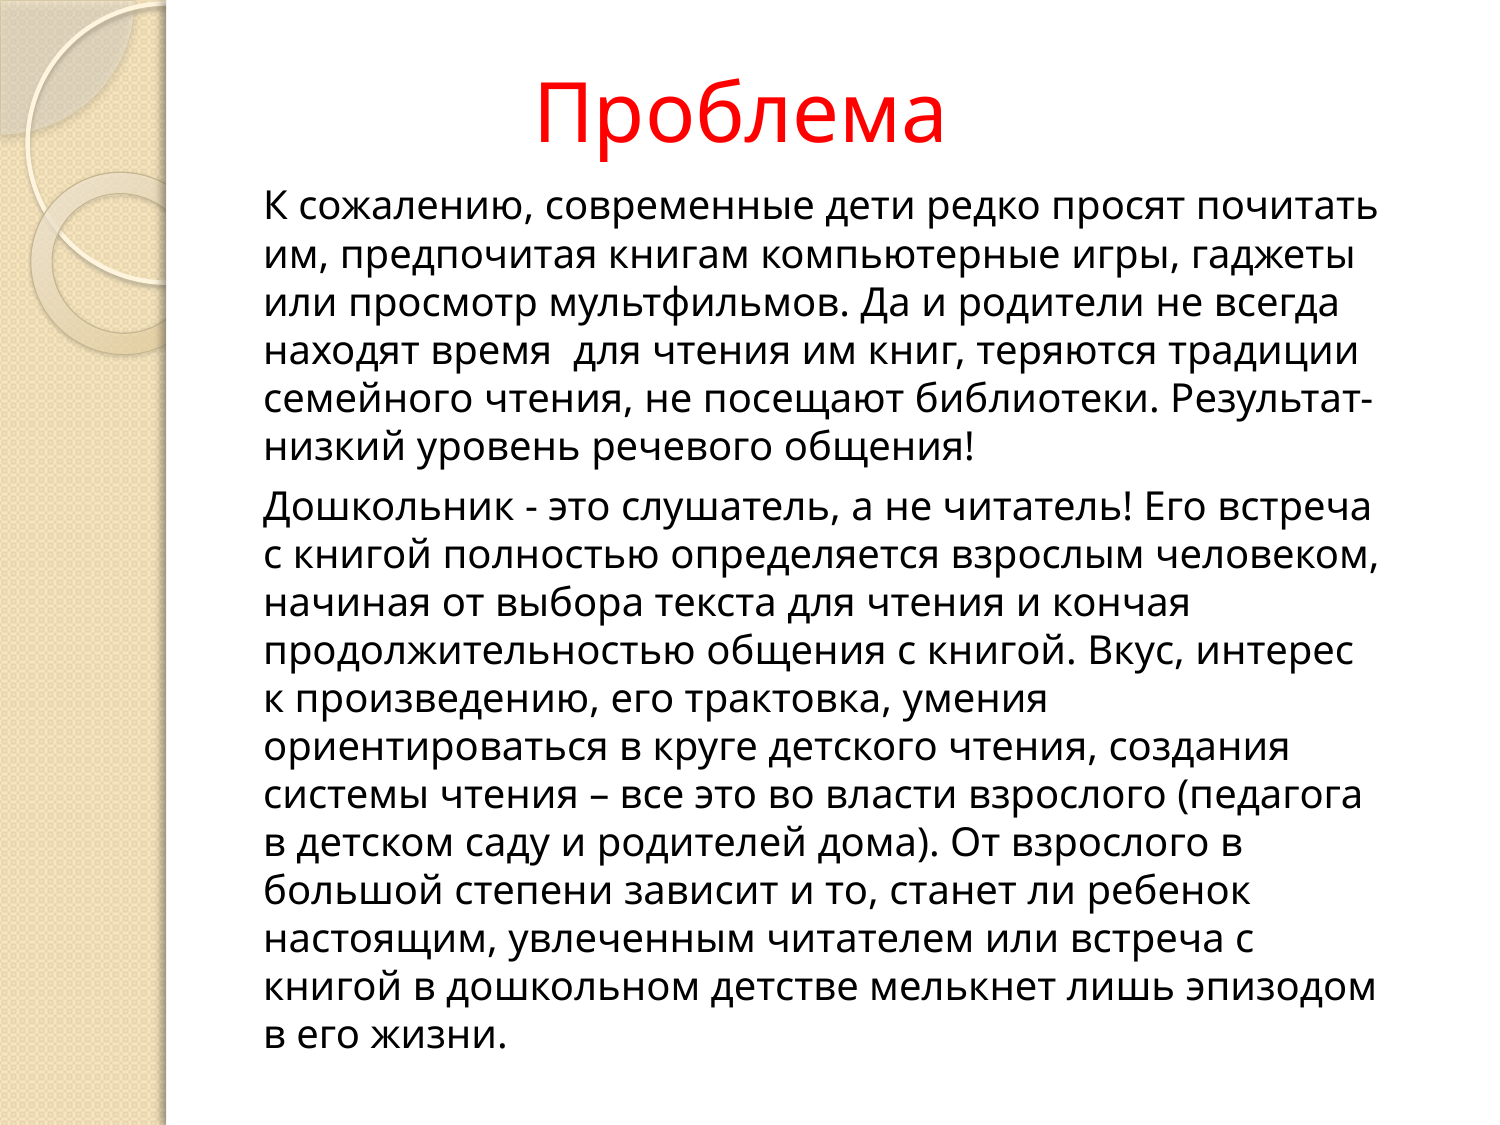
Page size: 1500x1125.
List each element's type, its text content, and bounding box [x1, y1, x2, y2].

list К сожалению, современные дети редко просят почитать им, предпочитая книгам компьютерные игры, гаджеты или просмотр мультфильмов. Да и родители не всегда находят время для чтения им книг, теряются традиции семейного чтения, не посещают библиотеки. Результат- низкий уровень речевого общения! Дошкольник - это слушатель, а не читатель! Его встреча с книгой полностью определяется взрослым человеком, начиная от выбора текста для чтения и кончая продолжительностью общения с книгой. Вкус, интерес к произведению, его трактовка, умения ориентироваться в круге детского чтения, создания системы чтения – все это во власти взрослого (педагога в детском саду и родителей дома). От взрослого в большой степени зависит и то, станет ли ребенок настоящим, увлеченным читателем или встреча с книгой в дошкольном детстве мелькнет лишь эпизодом в его жизни. [235, 172, 1400, 1083]
title Проблема [235, 45, 1466, 173]
